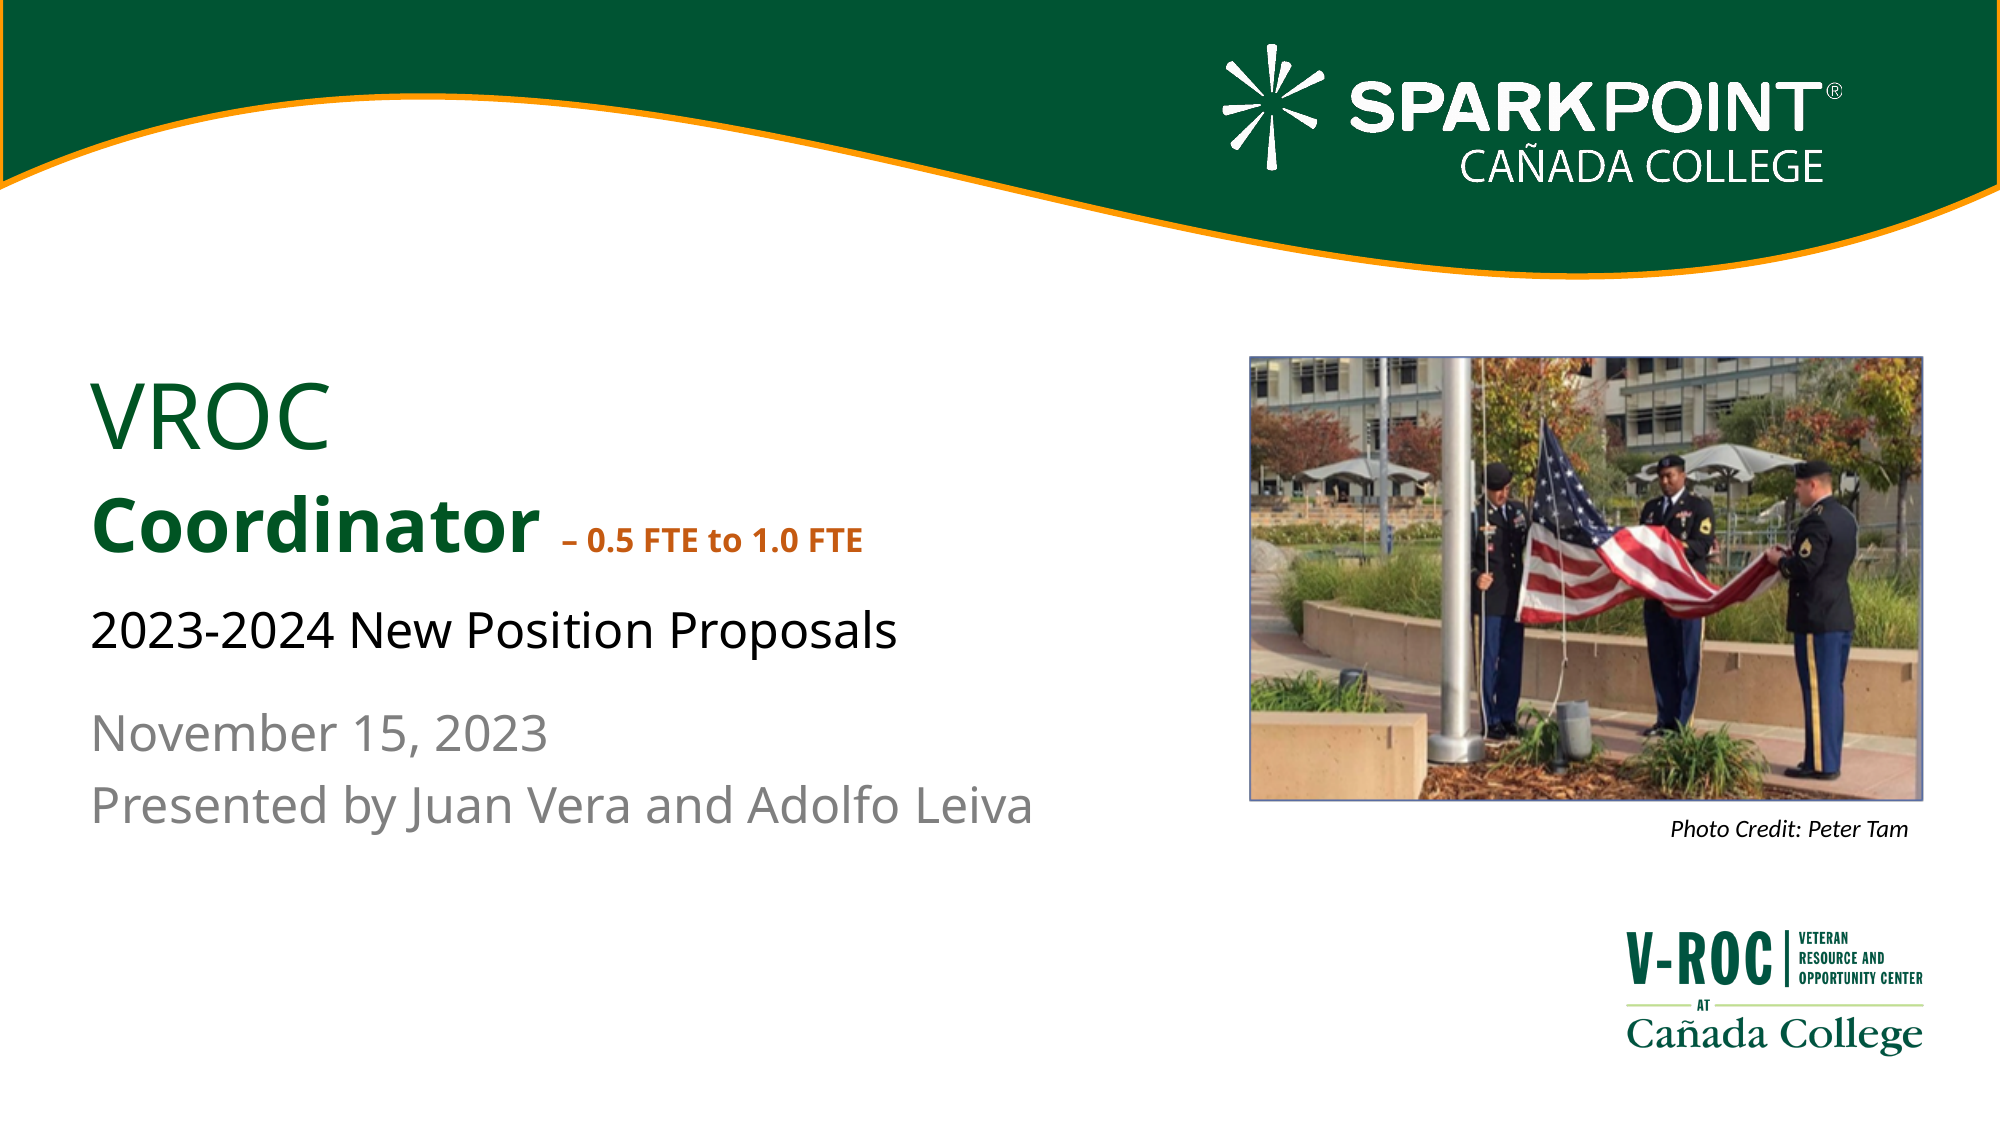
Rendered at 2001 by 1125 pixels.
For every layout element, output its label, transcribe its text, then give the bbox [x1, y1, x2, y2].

text_box Mission [0, 0, 2000, 277]
picture [1248, 355, 1925, 803]
picture [1222, 44, 1842, 193]
text_box Photo Credit: Peter Tam [1624, 808, 1925, 851]
text_box VROC Coordinator – 0.5 FTE to 1.0 FTE 2023-2024 New Position Proposals November 15, 2023 Presented by Juan Vera and Adolfo Leiva [75, 339, 1149, 842]
picture [1623, 926, 1925, 1058]
